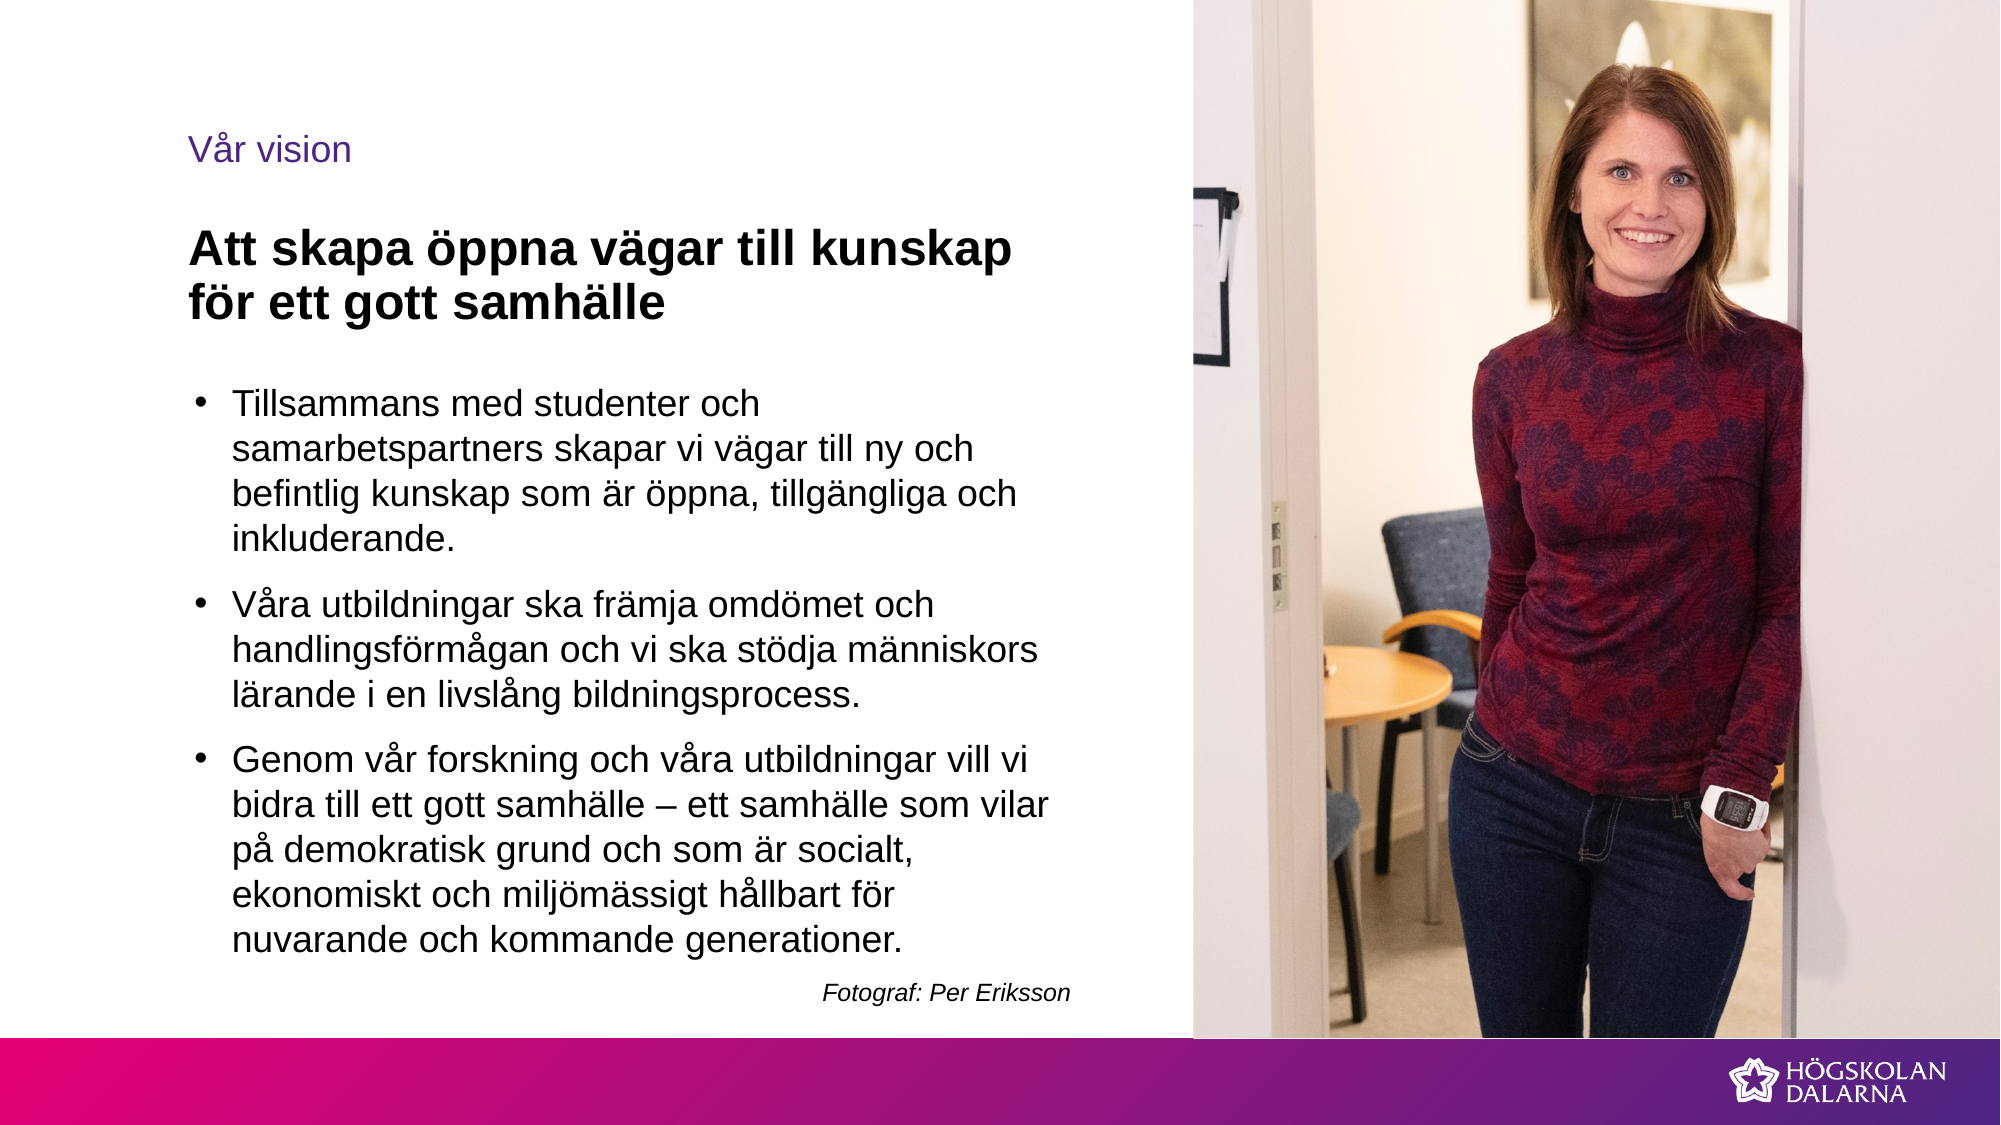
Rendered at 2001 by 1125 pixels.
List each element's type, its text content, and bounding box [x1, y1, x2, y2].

list Vår vision [173, 88, 1086, 179]
picture [1193, 0, 2000, 1039]
title Att skapa öppna vägar till kunskap för ett gott samhälle [173, 199, 1086, 354]
list Fotograf: Per Eriksson [179, 972, 1087, 1011]
picture [1711, 1040, 1963, 1120]
list Tillsammans med studenter och samarbetspartners skapar vi vägar till ny och befintlig kunskap som är öppna, tillgängliga och inkluderande. Våra utbildningar ska främja omdömet och handlingsförmågan och vi ska stödja människors lärande i en livslång bildningsprocess. Genom vår forskning och våra utbildningar vill vi bidra till ett gott samhälle – ett samhälle som vilar på demokratisk grund och som är socialt, ekonomiskt och miljömässigt hållbart för nuvarande och kommande generationer. [179, 371, 1086, 961]
